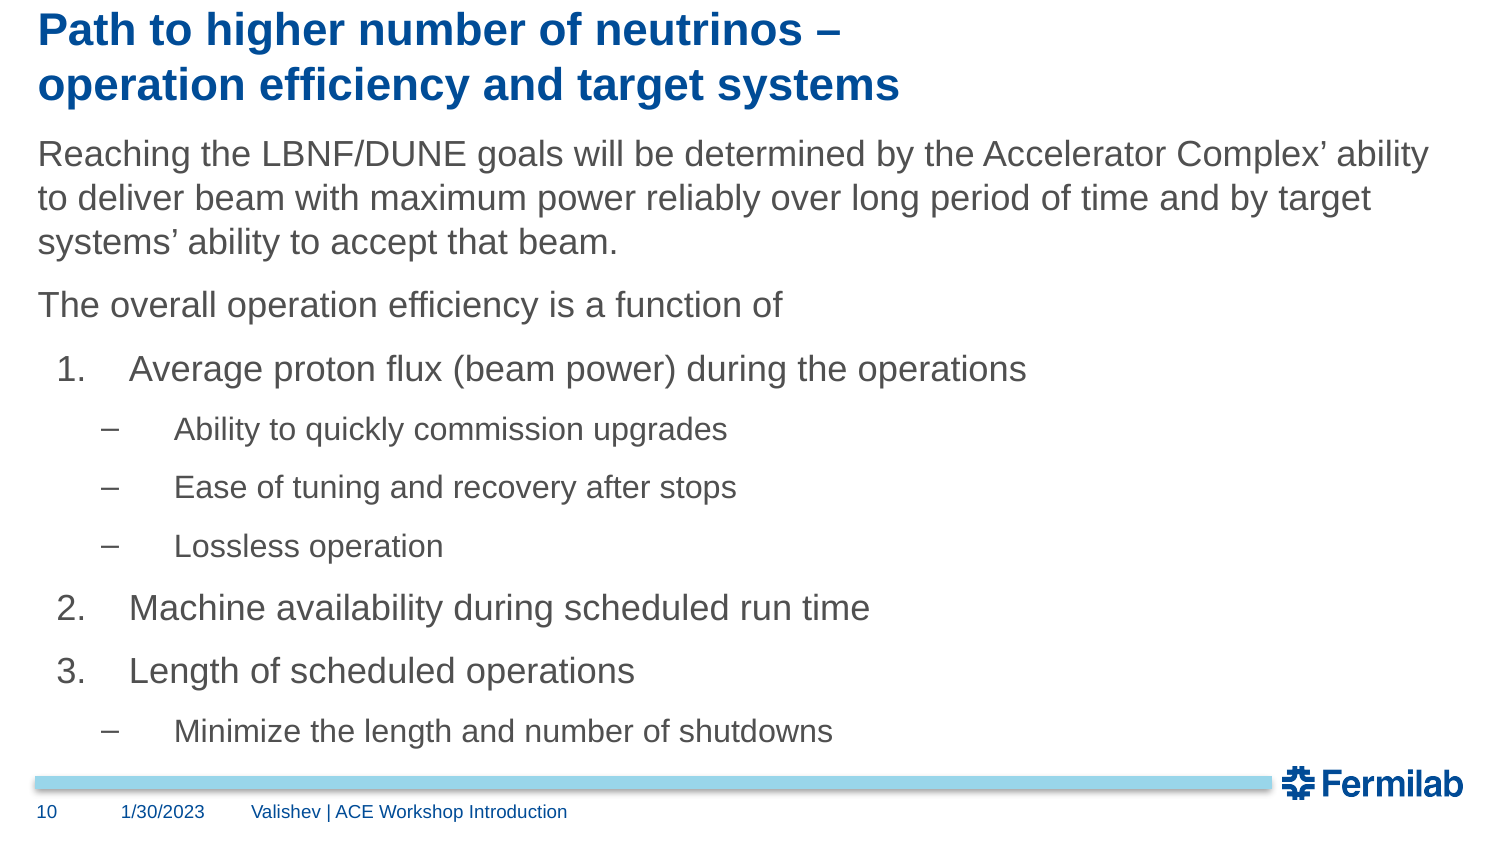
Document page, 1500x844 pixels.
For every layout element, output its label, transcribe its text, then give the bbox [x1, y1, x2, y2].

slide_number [120, 800, 232, 830]
picture [1282, 766, 1463, 800]
footer Valishev | ACE Workshop Introduction [251, 800, 1279, 831]
slide_number 10 [36, 800, 105, 830]
title Path to higher number of neutrinos – operation efficiency and target systems [37, 57, 1463, 110]
list Reaching the LBNF/DUNE goals will be determined by the Accelerator Complex’ ability to deliver beam with maximum power reliably over long period of time and by target systems’ ability to accept that beam. The overall operation efficiency is a function of Average proton flux (beam power) during the operations Ability to quickly commission upgrades Ease of tuning and recovery after stops Lossless operation Machine availability during scheduled run time Length of scheduled operations Minimize the length and number of shutdowns [37, 130, 1461, 754]
